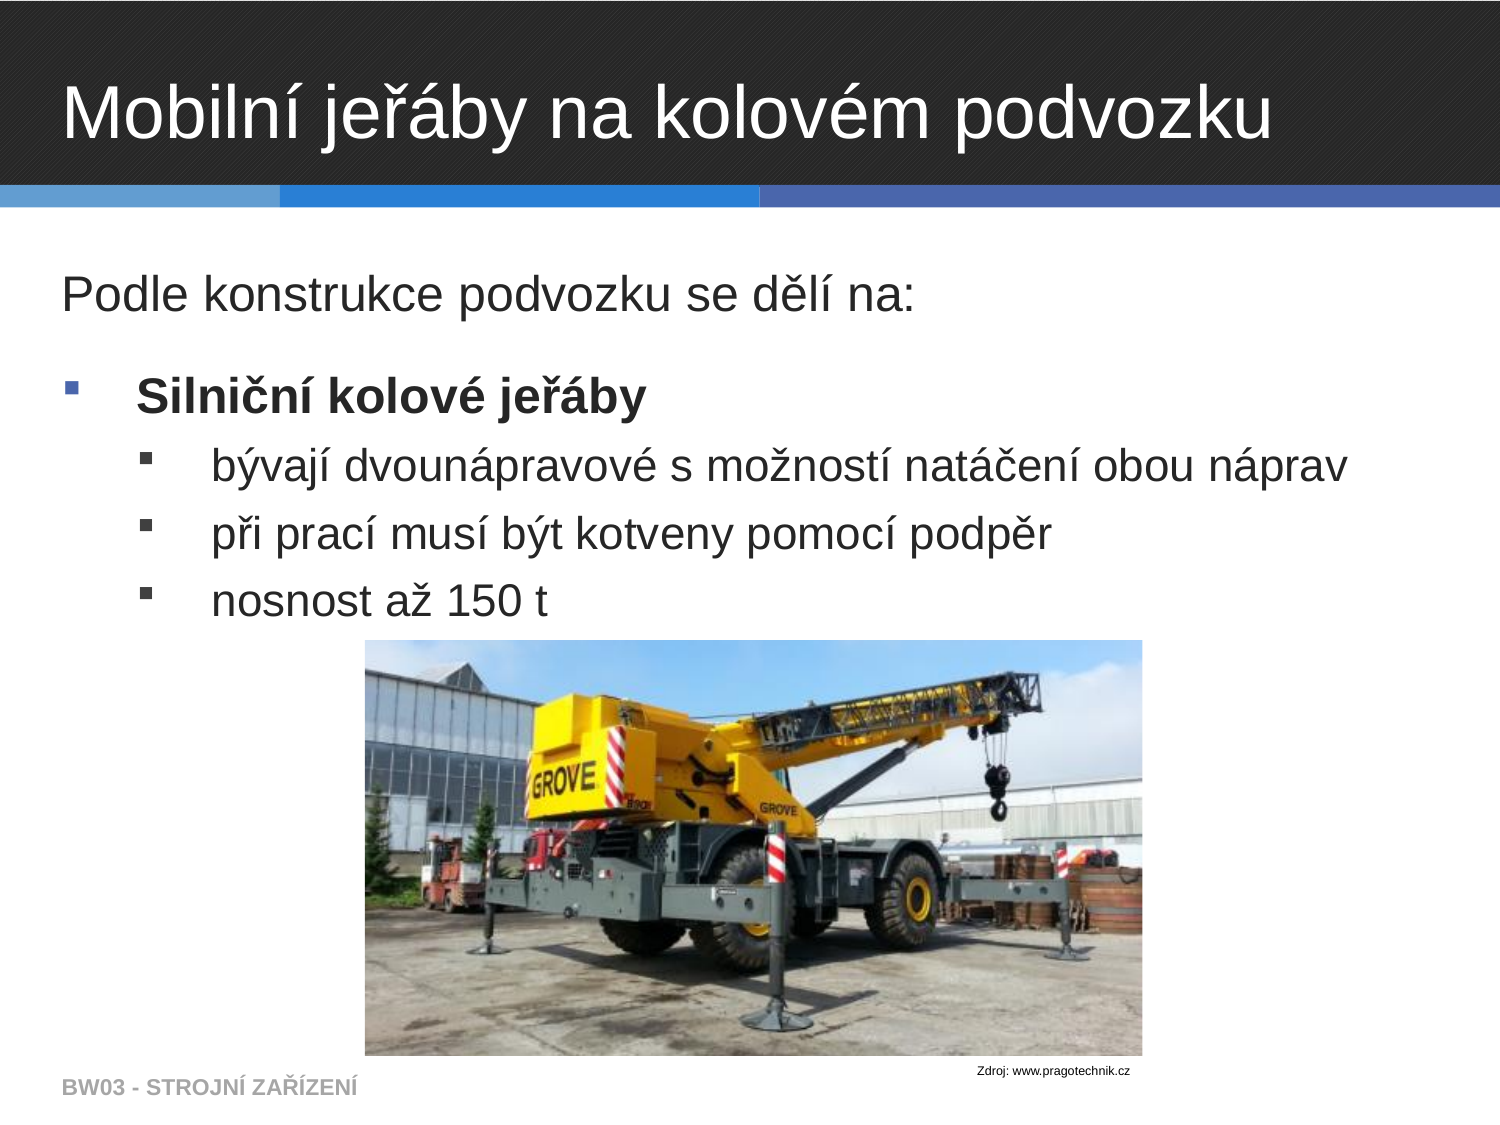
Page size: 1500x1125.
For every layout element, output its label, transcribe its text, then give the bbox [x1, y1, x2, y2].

title Mobilní jeřáby na kolovém podvozku [46, 29, 1453, 189]
text_box Zdroj: www.pragotechnik.cz [962, 1067, 1146, 1086]
picture [364, 639, 1143, 1057]
list Podle konstrukce podvozku se dělí na: Silniční kolové jeřáby bývají dvounápravové s možností natáčení obou náprav při prací musí být kotveny pomocí podpěr nosnost až 150 t [46, 254, 1454, 1019]
footer BW03 - STROJNÍ ZAŘÍZENÍ [46, 1055, 1052, 1116]
